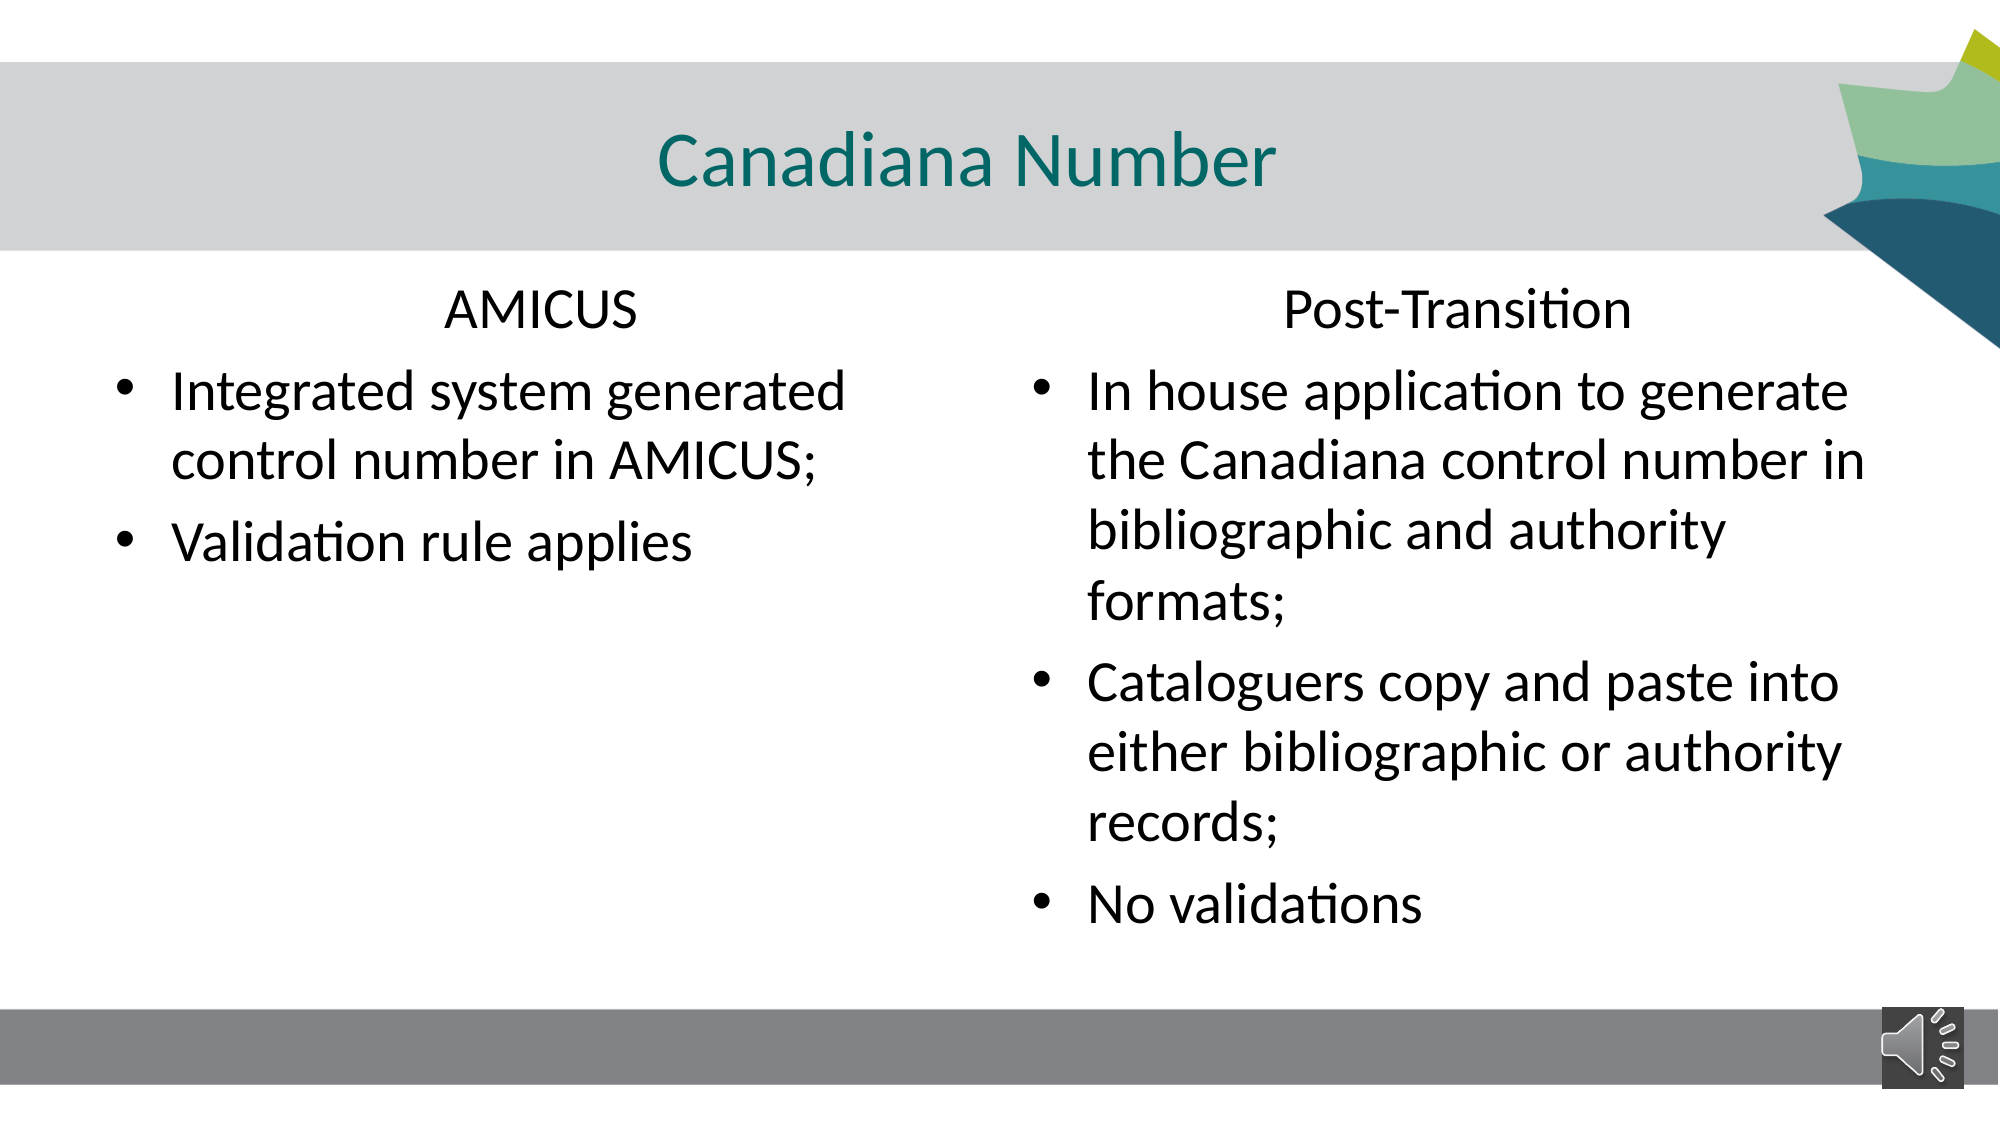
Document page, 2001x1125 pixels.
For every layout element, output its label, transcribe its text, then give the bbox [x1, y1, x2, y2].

title Canadiana Number [181, 66, 1756, 244]
picture [0, 0, 2000, 1125]
list Post-Transition In house application to generate the Canadiana control number in bibliographic and authority formats; Cataloguers copy and paste into either bibliographic or authority records; No validations [1016, 262, 1900, 1005]
list AMICUS Integrated system generated control number in AMICUS; Validation rule applies [99, 262, 984, 1005]
